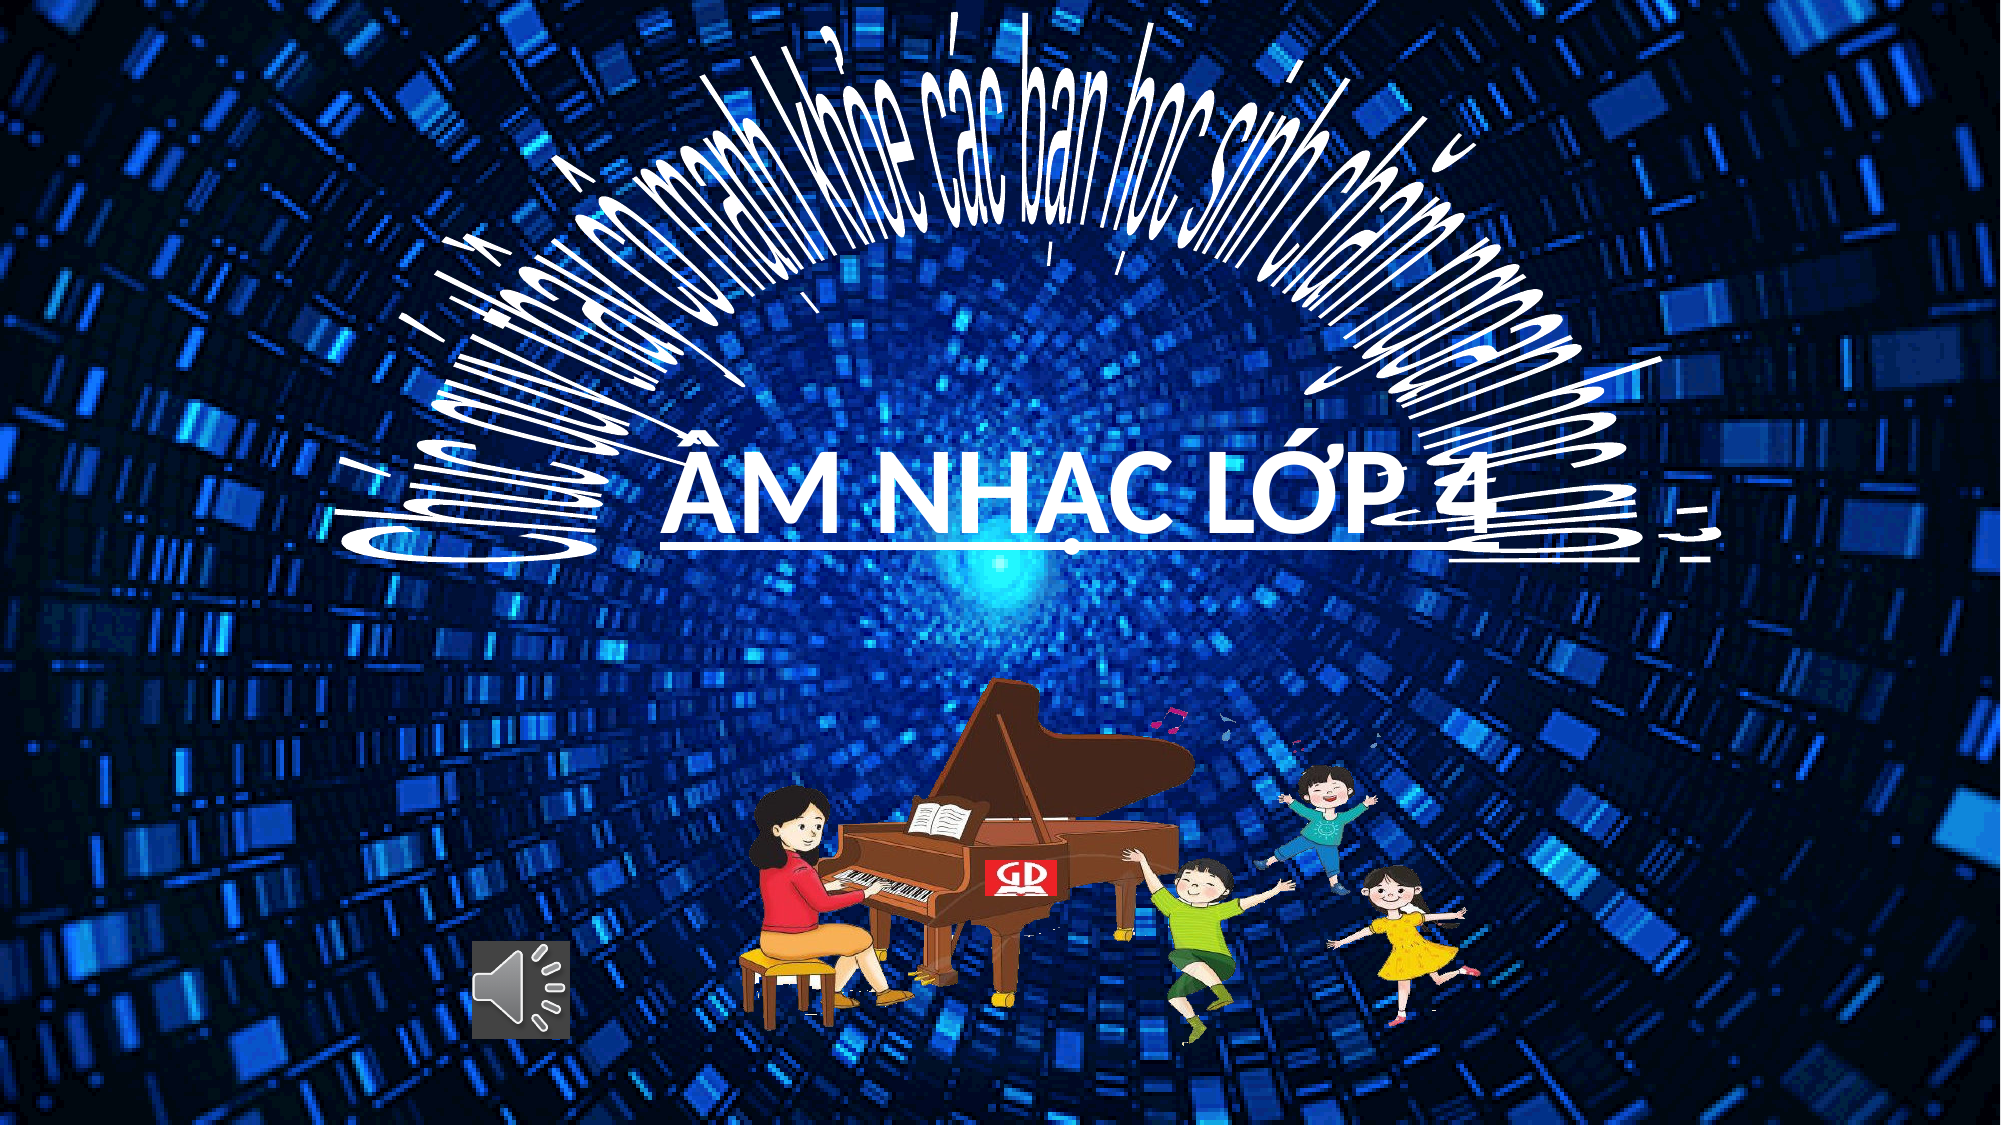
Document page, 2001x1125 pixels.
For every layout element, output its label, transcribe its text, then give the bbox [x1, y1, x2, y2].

picture [0, 0, 2001, 1125]
text_box ÂM NHẠC LỚP 4 [645, 401, 1603, 567]
